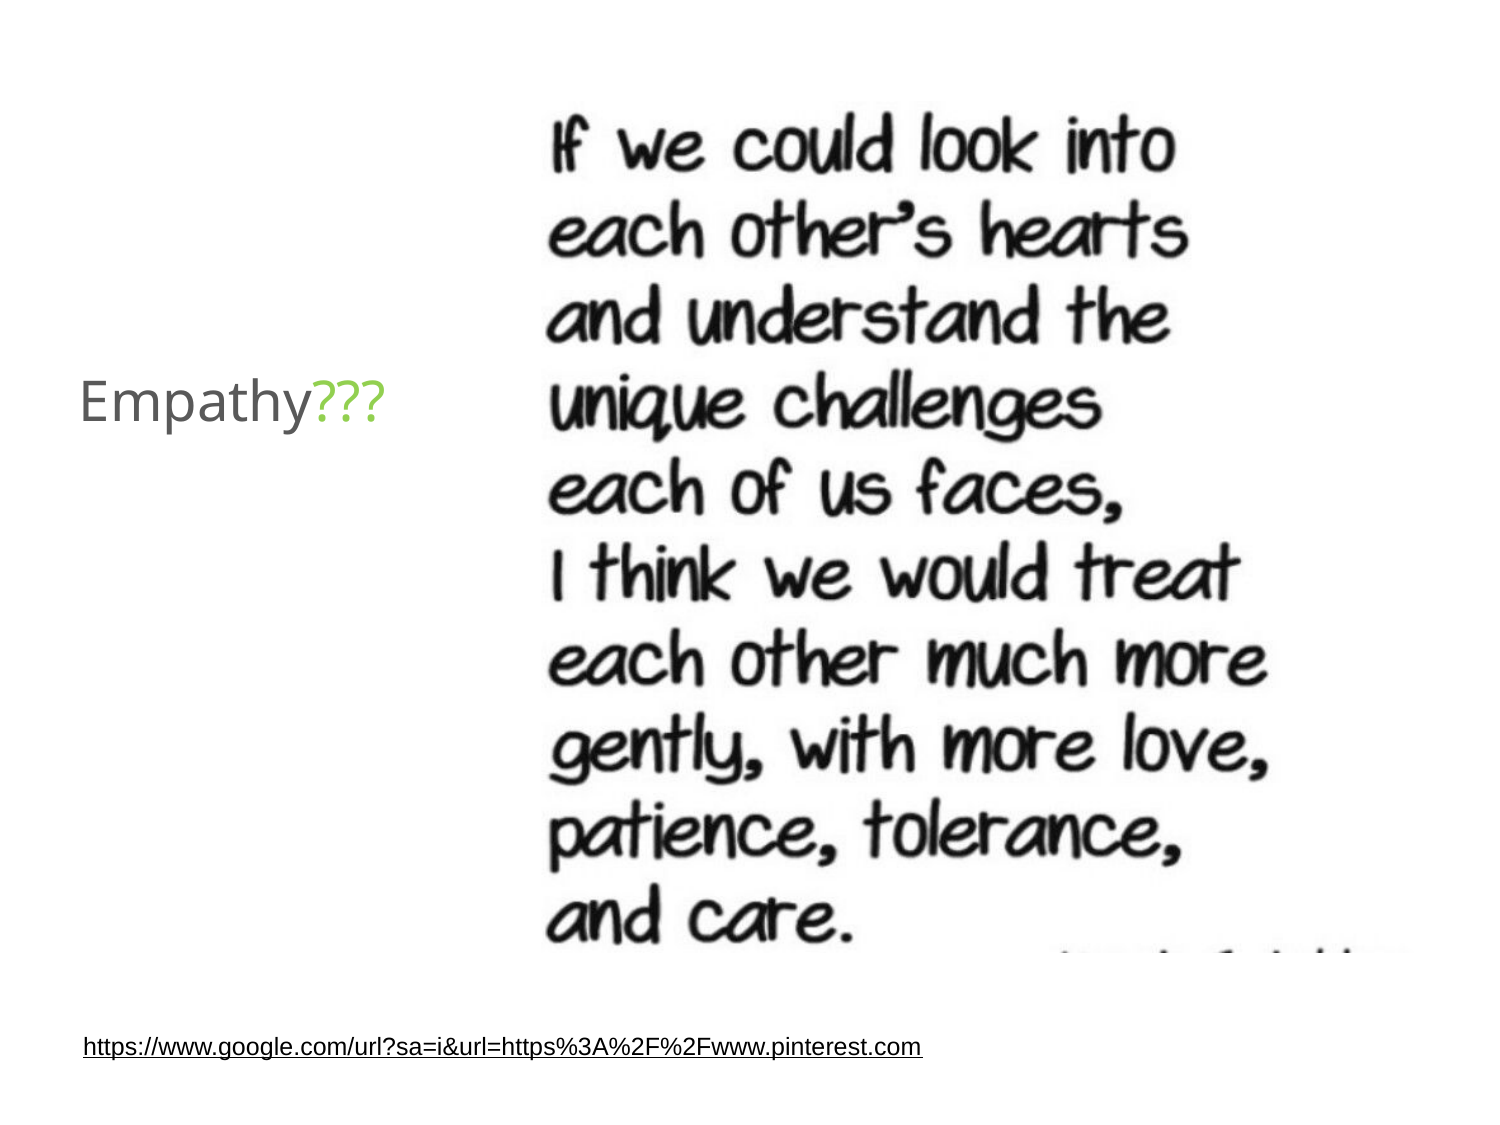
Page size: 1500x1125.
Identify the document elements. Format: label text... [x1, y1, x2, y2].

picture [501, 101, 1415, 953]
text_box https://www.google.com/url?sa=i&url=https%3A%2F%2Fwww.pinterest.com [68, 1023, 1441, 1068]
title Empathy??? [63, 172, 501, 626]
